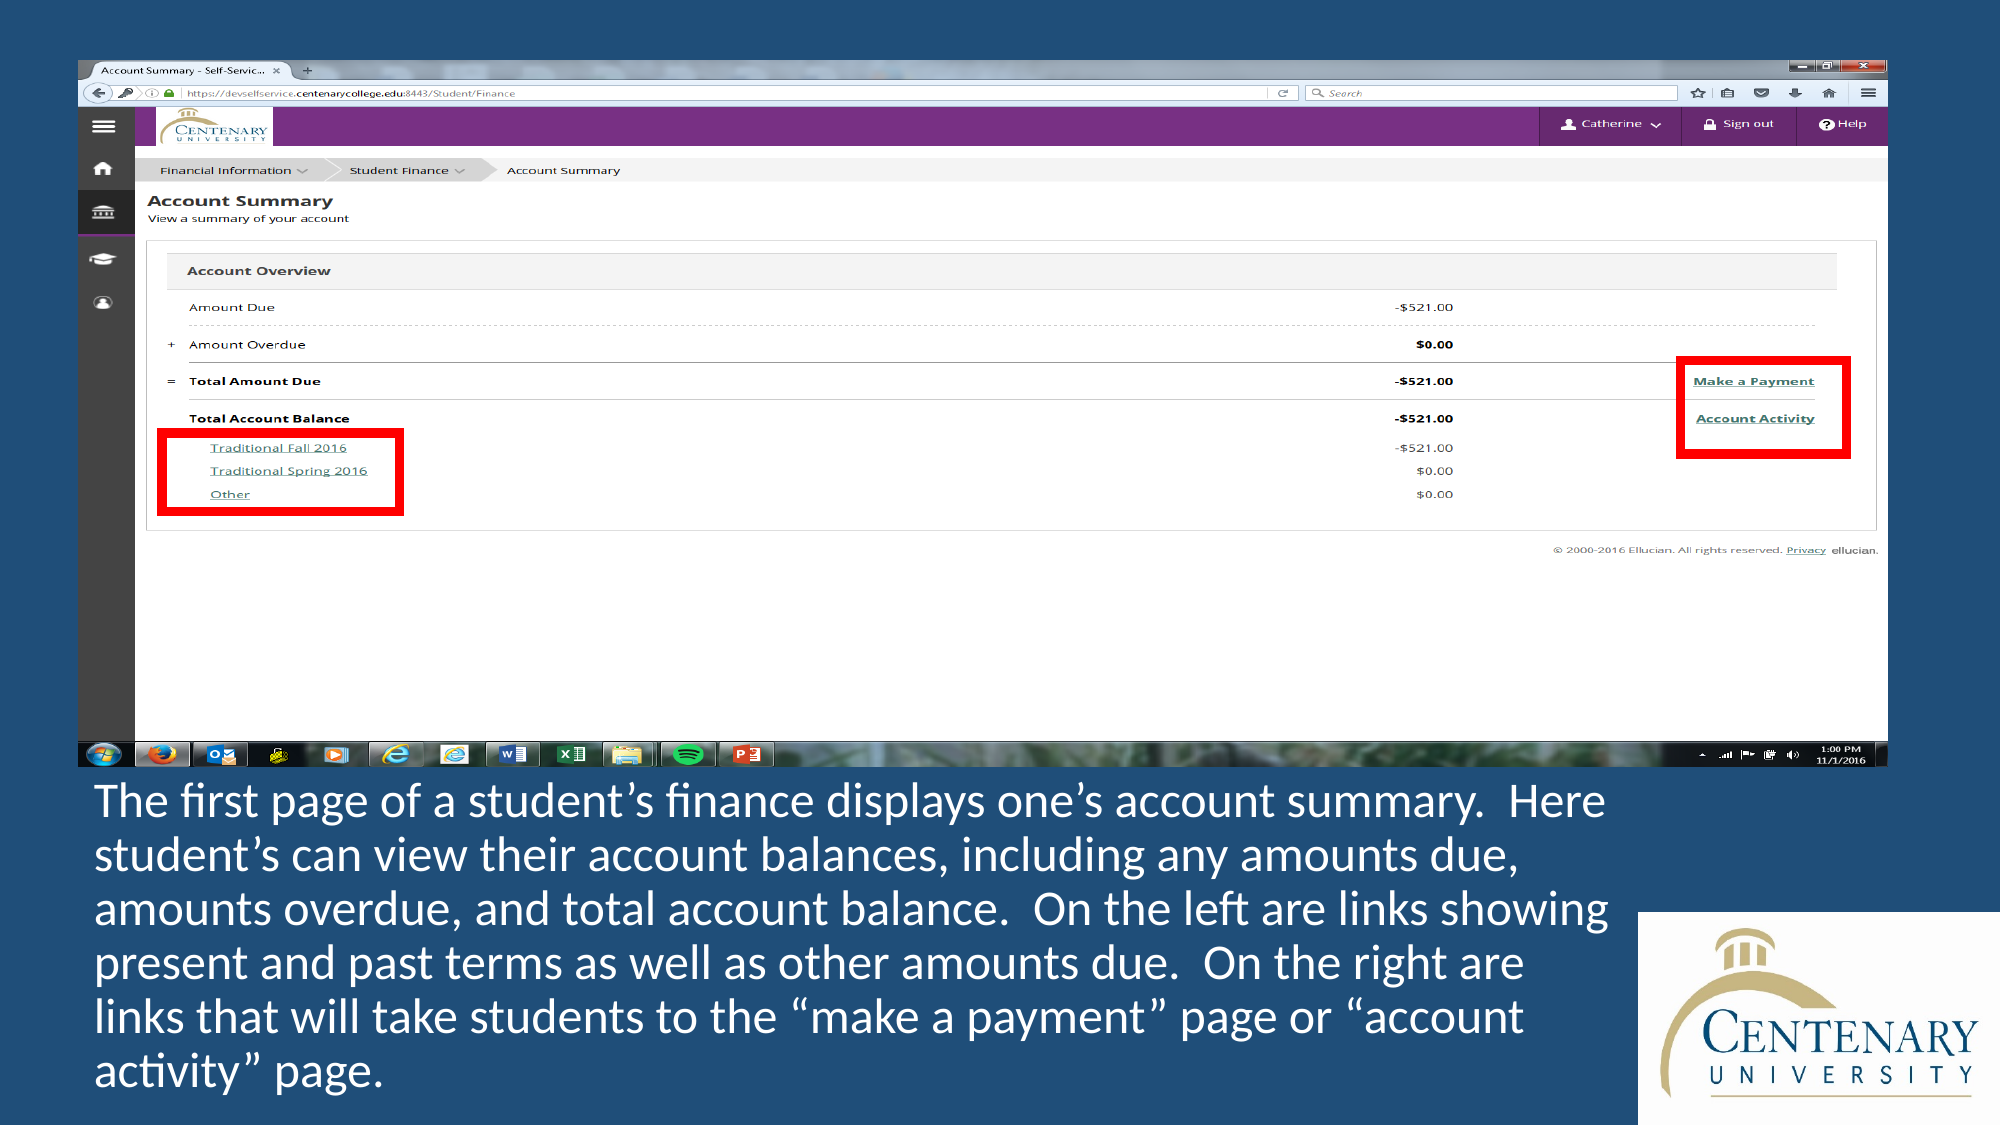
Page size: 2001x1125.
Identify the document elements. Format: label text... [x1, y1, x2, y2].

picture [1638, 912, 2000, 1125]
list The first page of a student’s finance displays one’s account summary. Here student’s can view their account balances, including any amounts due, amounts overdue, and total account balance. On the left are links showing present and past terms as well as other amounts due. On the right are links that will take students to the “make a payment” page or “account activity” page. [78, 767, 1639, 1108]
picture [78, 60, 1888, 767]
